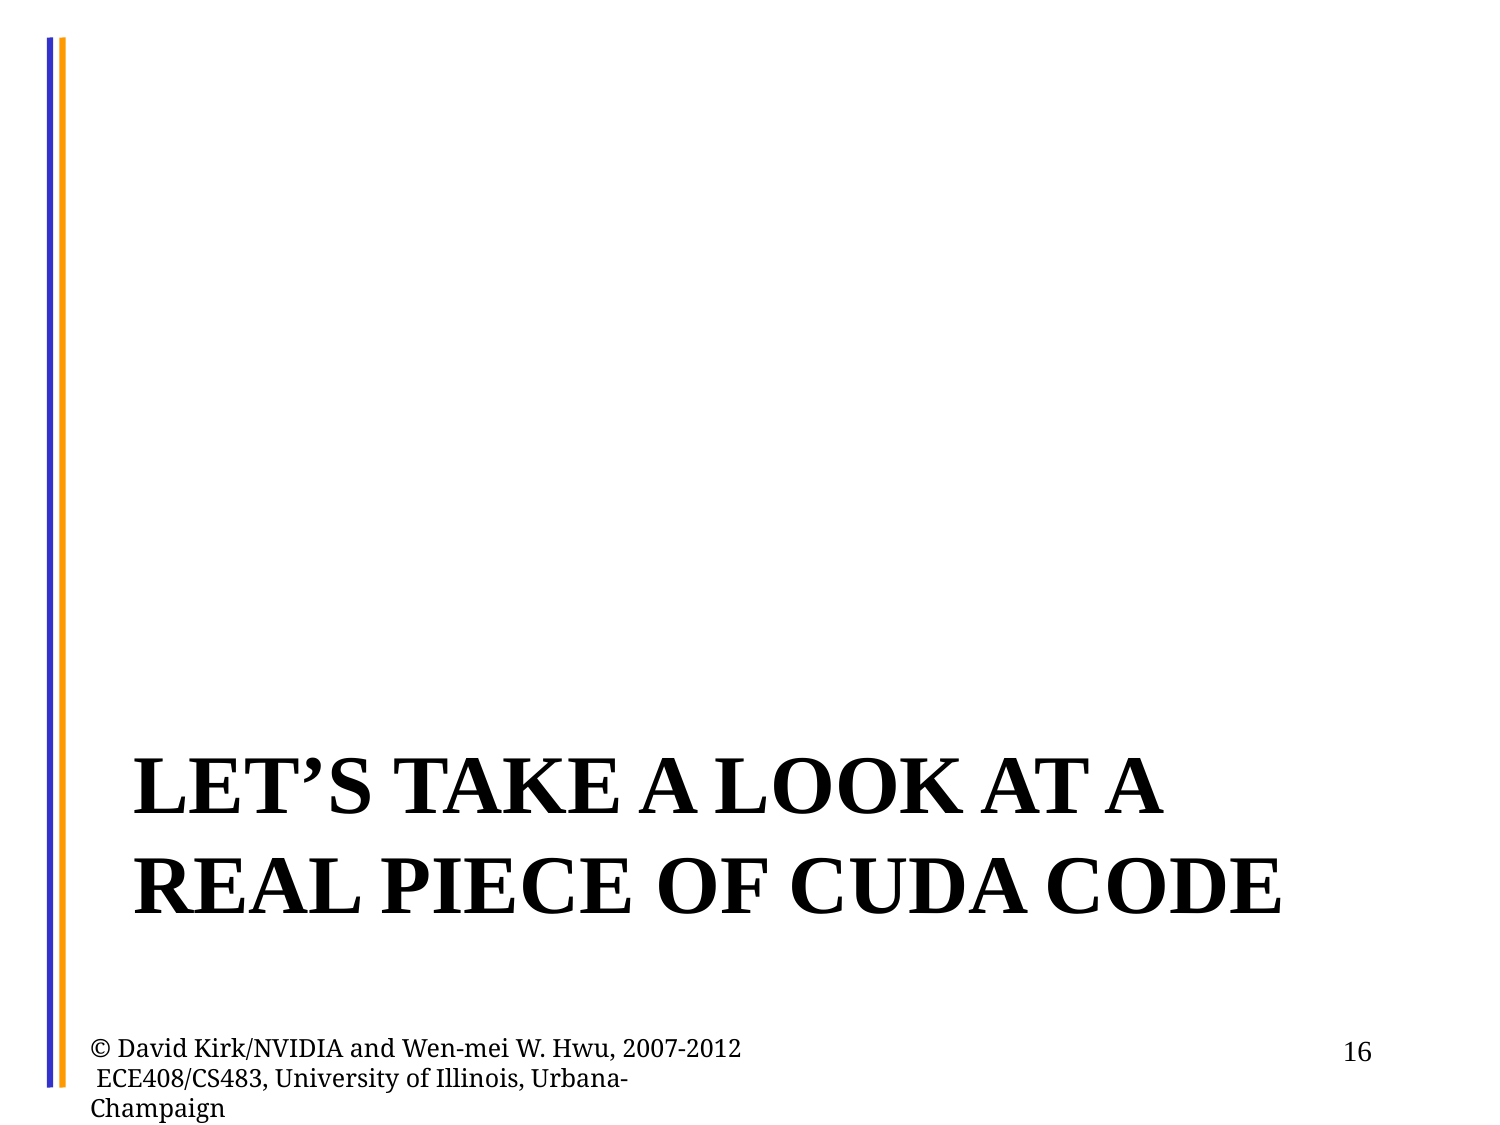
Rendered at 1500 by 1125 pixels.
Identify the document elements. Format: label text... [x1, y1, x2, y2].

slide_number 16 [1074, 1024, 1388, 1101]
footer © David Kirk/NVIDIA and Wen-mei W. Hwu, 2007-2012 ECE408/CS483, University of Illinois, Urbana-Champaign [74, 1024, 763, 1101]
title Let’s Take a look at a real piece OF CUDA code [118, 722, 1394, 947]
